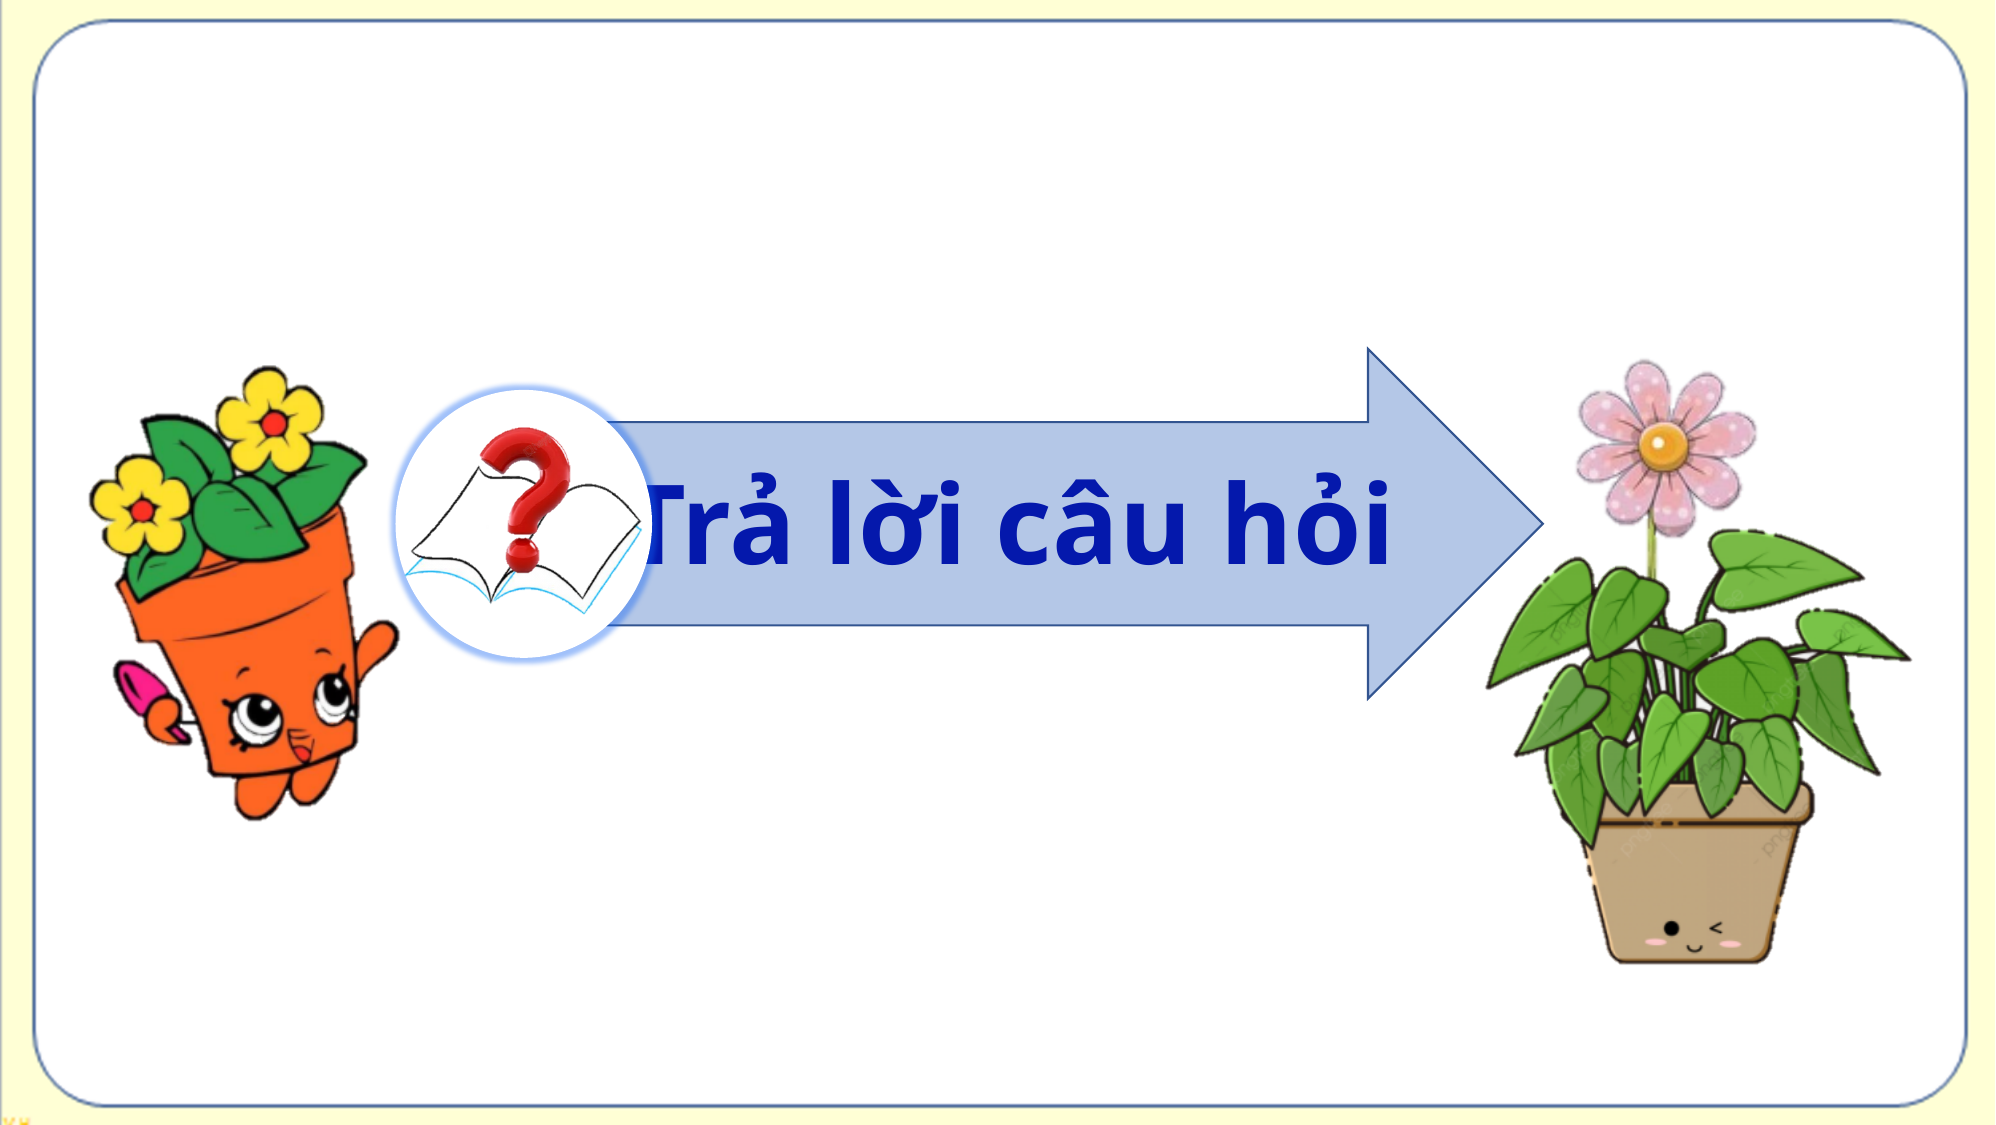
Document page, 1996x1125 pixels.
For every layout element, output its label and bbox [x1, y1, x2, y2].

picture [0, 0, 1996, 1125]
text_box [598, 348, 1543, 699]
text_box [428, 389, 653, 658]
